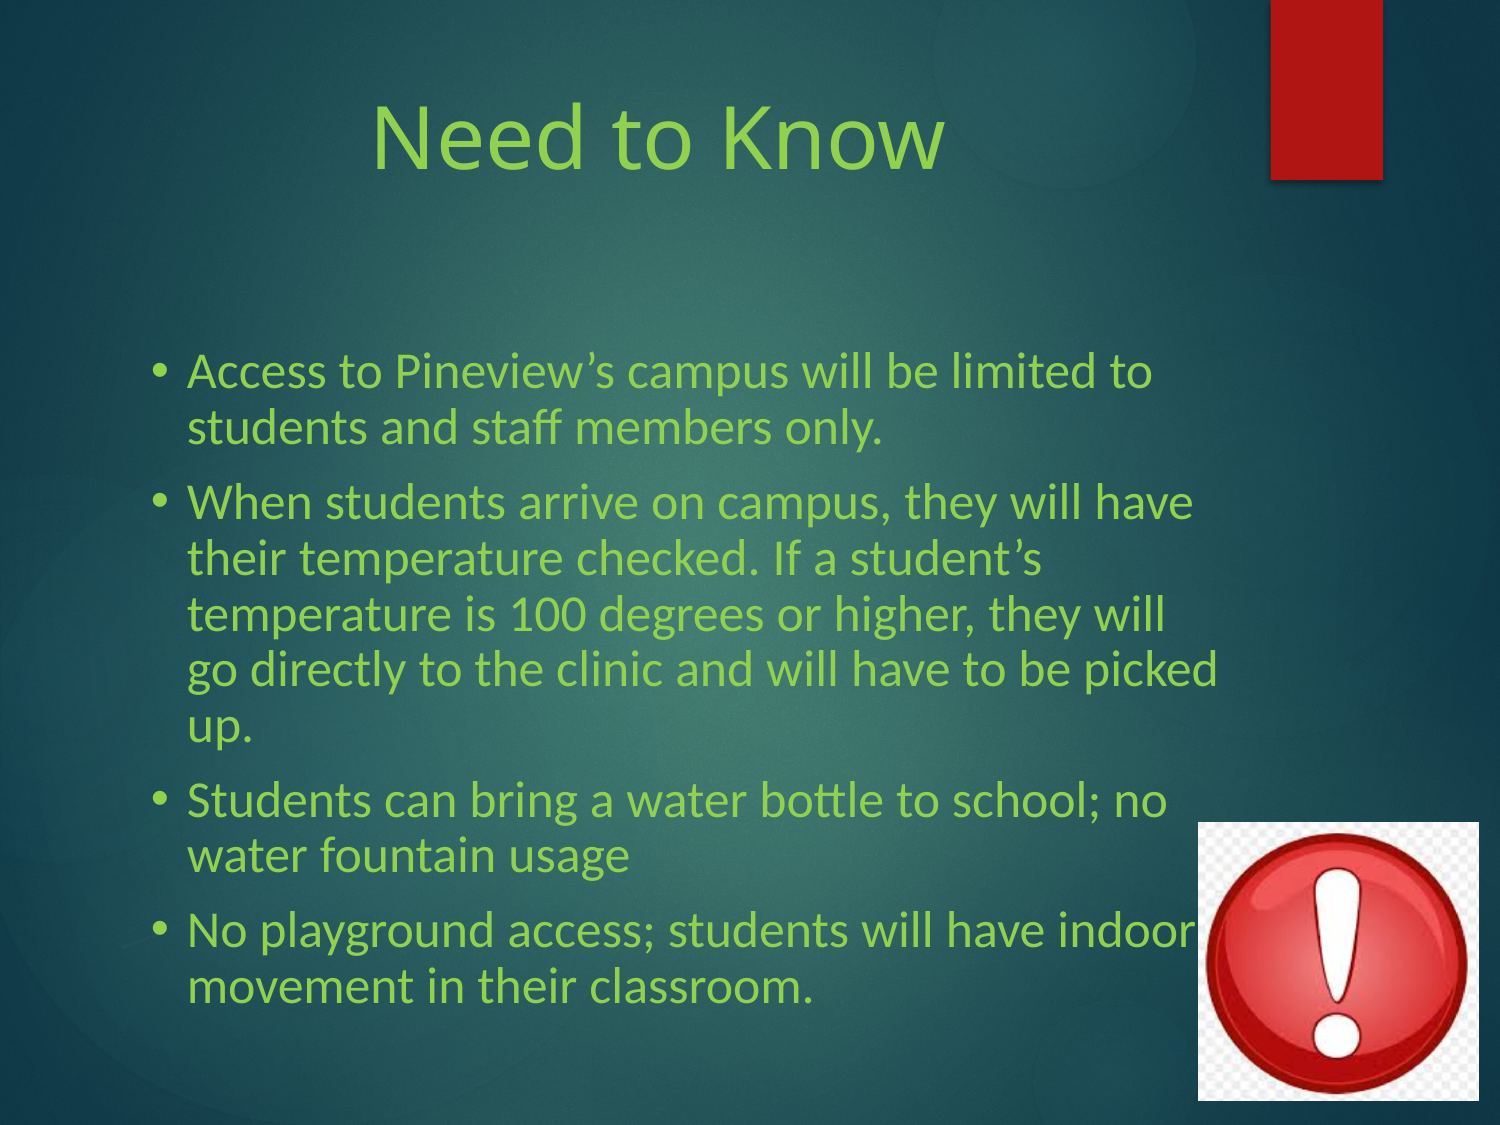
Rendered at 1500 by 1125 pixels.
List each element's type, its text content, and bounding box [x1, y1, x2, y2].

title Need to Know [79, 74, 1237, 304]
list Access to Pineview’s campus will be limited to students and staff members only. When students arrive on campus, they will have their temperature checked. If a student’s temperature is 100 degrees or higher, they will go directly to the clinic and will have to be picked up. Students can bring a water bottle to school; no water fountain usage No playground access; students will have indoor movement in their classroom. [135, 336, 1237, 1025]
picture [1198, 821, 1479, 1102]
